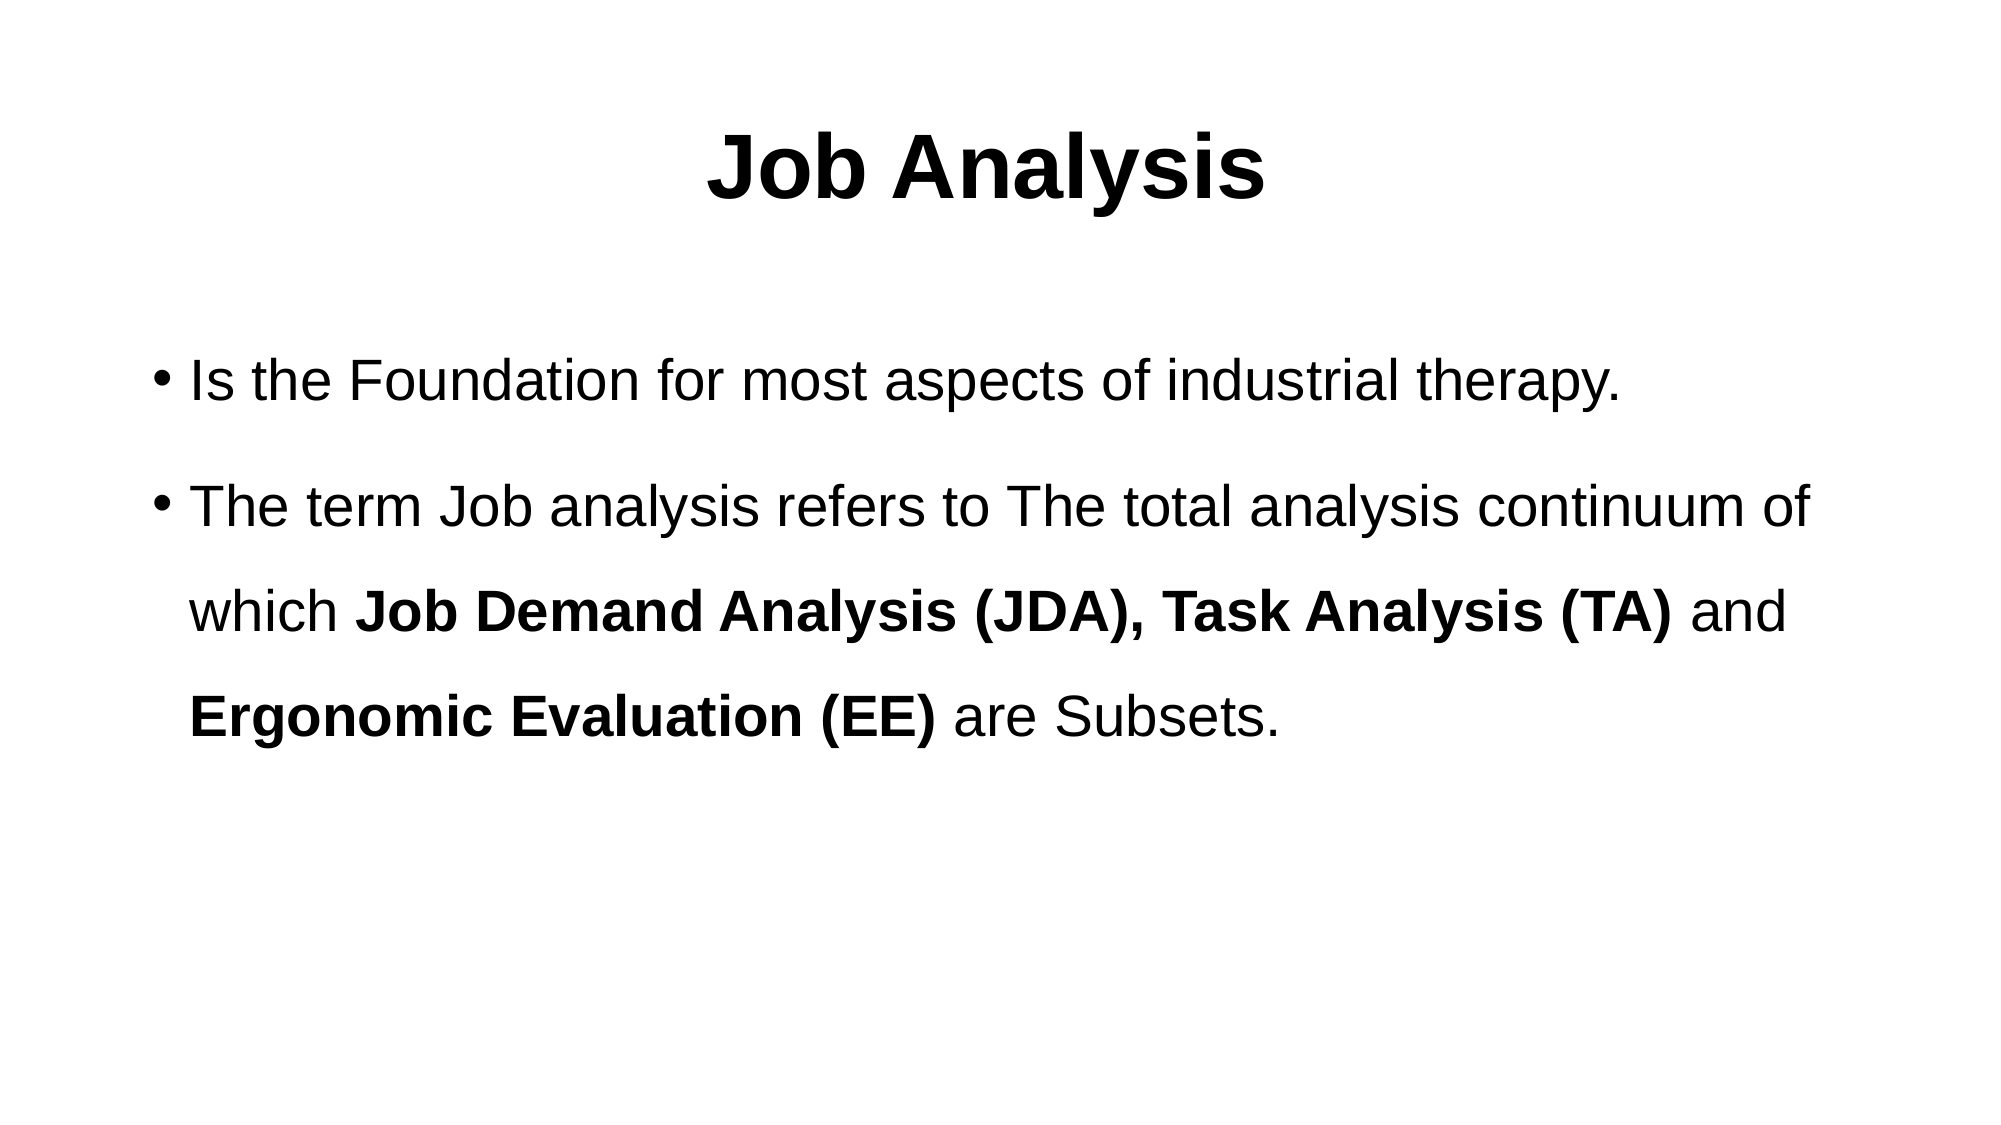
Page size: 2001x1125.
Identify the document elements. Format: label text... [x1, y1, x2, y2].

list Is the Foundation for most aspects of industrial therapy. The term Job analysis refers to The total analysis continuum of which Job Demand Analysis (JDA), Task Analysis (TA) and Ergonomic Evaluation (EE) are Subsets. [137, 299, 1863, 1014]
title Job Analysis [137, 59, 1863, 278]
